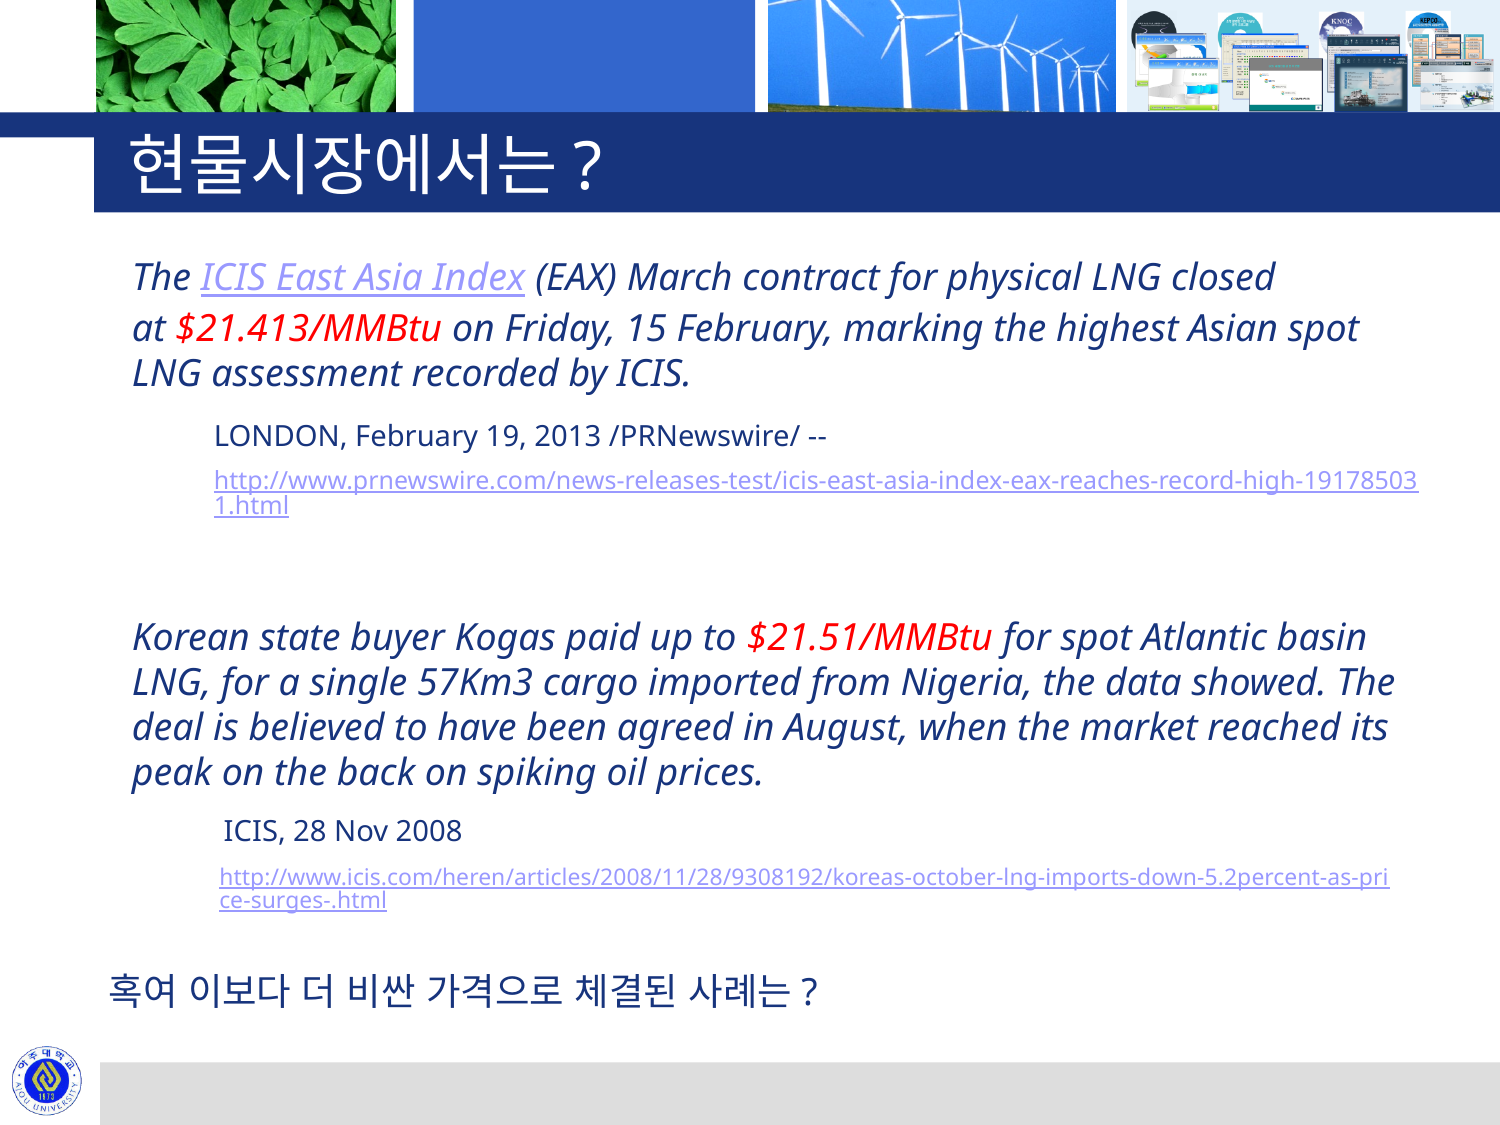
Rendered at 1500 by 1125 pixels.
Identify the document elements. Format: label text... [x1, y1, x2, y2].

picture [96, 0, 396, 112]
text_box http://www.icis.com/heren/articles/2008/11/28/9308192/koreas-october-lng-imports-down-5.2percent-as-price-surges-.html [204, 855, 1412, 902]
title 현물시장에서는? [112, 112, 1401, 213]
text_box LONDON, February 19, 2013 /PRNewswire/ -- [199, 410, 1395, 456]
text_box The ICIS East Asia Index (EAX) March contract for physical LNG closed at $21.413/MMBtu on Friday, 15 February, marking the highest Asian spot LNG assessment recorded by ICIS. [117, 246, 1430, 402]
picture [4, 1041, 89, 1120]
text_box Korean state buyer Kogas paid up to $21.51/MMBtu for spot Atlantic basin LNG, for a single 57Km3 cargo imported from Nigeria, the data showed. The deal is believed to have been agreed in August, when the market reached its peak on the back on spiking oil prices. [117, 605, 1418, 801]
text_box http://www.prnewswire.com/news-releases-test/icis-east-asia-index-eax-reaches-record-high-191785031.html [199, 456, 1442, 506]
text_box ICIS, 28 Nov 2008 [208, 804, 478, 855]
text_box 혹여 이보다 더 비싼 가격으로 체결된 사례는? [93, 960, 973, 1021]
picture [1127, 0, 1500, 112]
